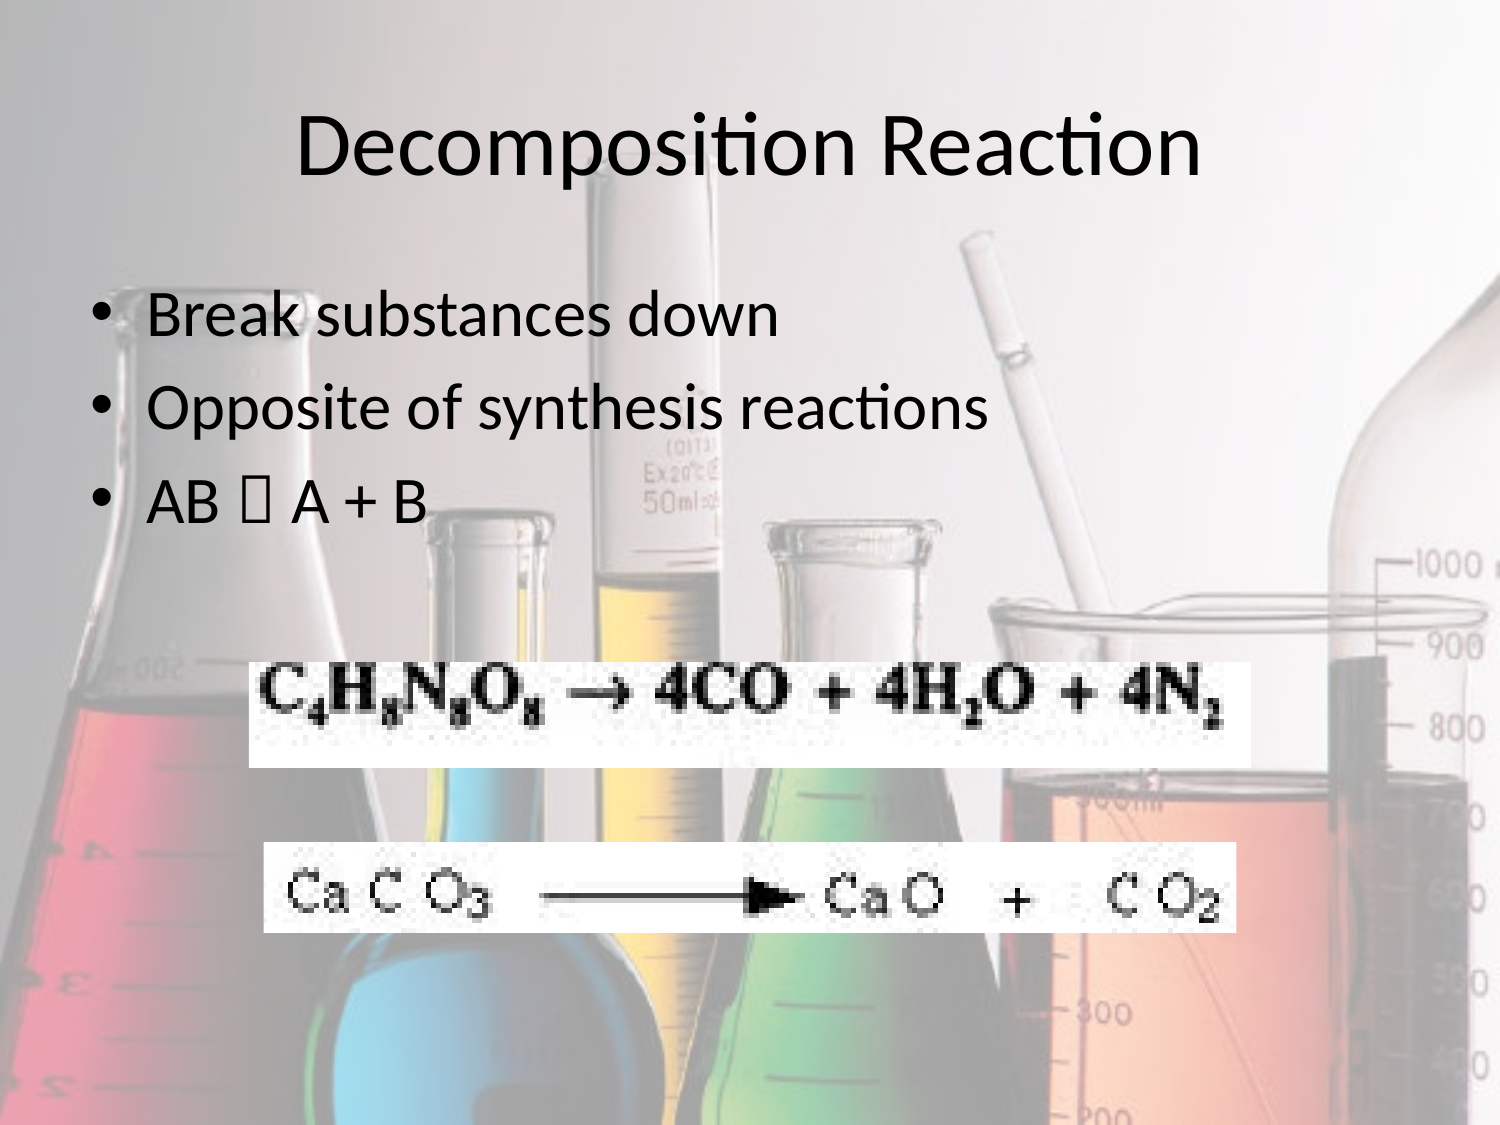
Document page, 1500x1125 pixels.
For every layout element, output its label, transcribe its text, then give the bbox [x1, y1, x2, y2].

picture [263, 842, 1237, 933]
title Decomposition Reaction [75, 45, 1425, 233]
list Break substances down Opposite of synthesis reactions AB  A + B [75, 262, 1425, 1005]
picture [248, 662, 1252, 768]
